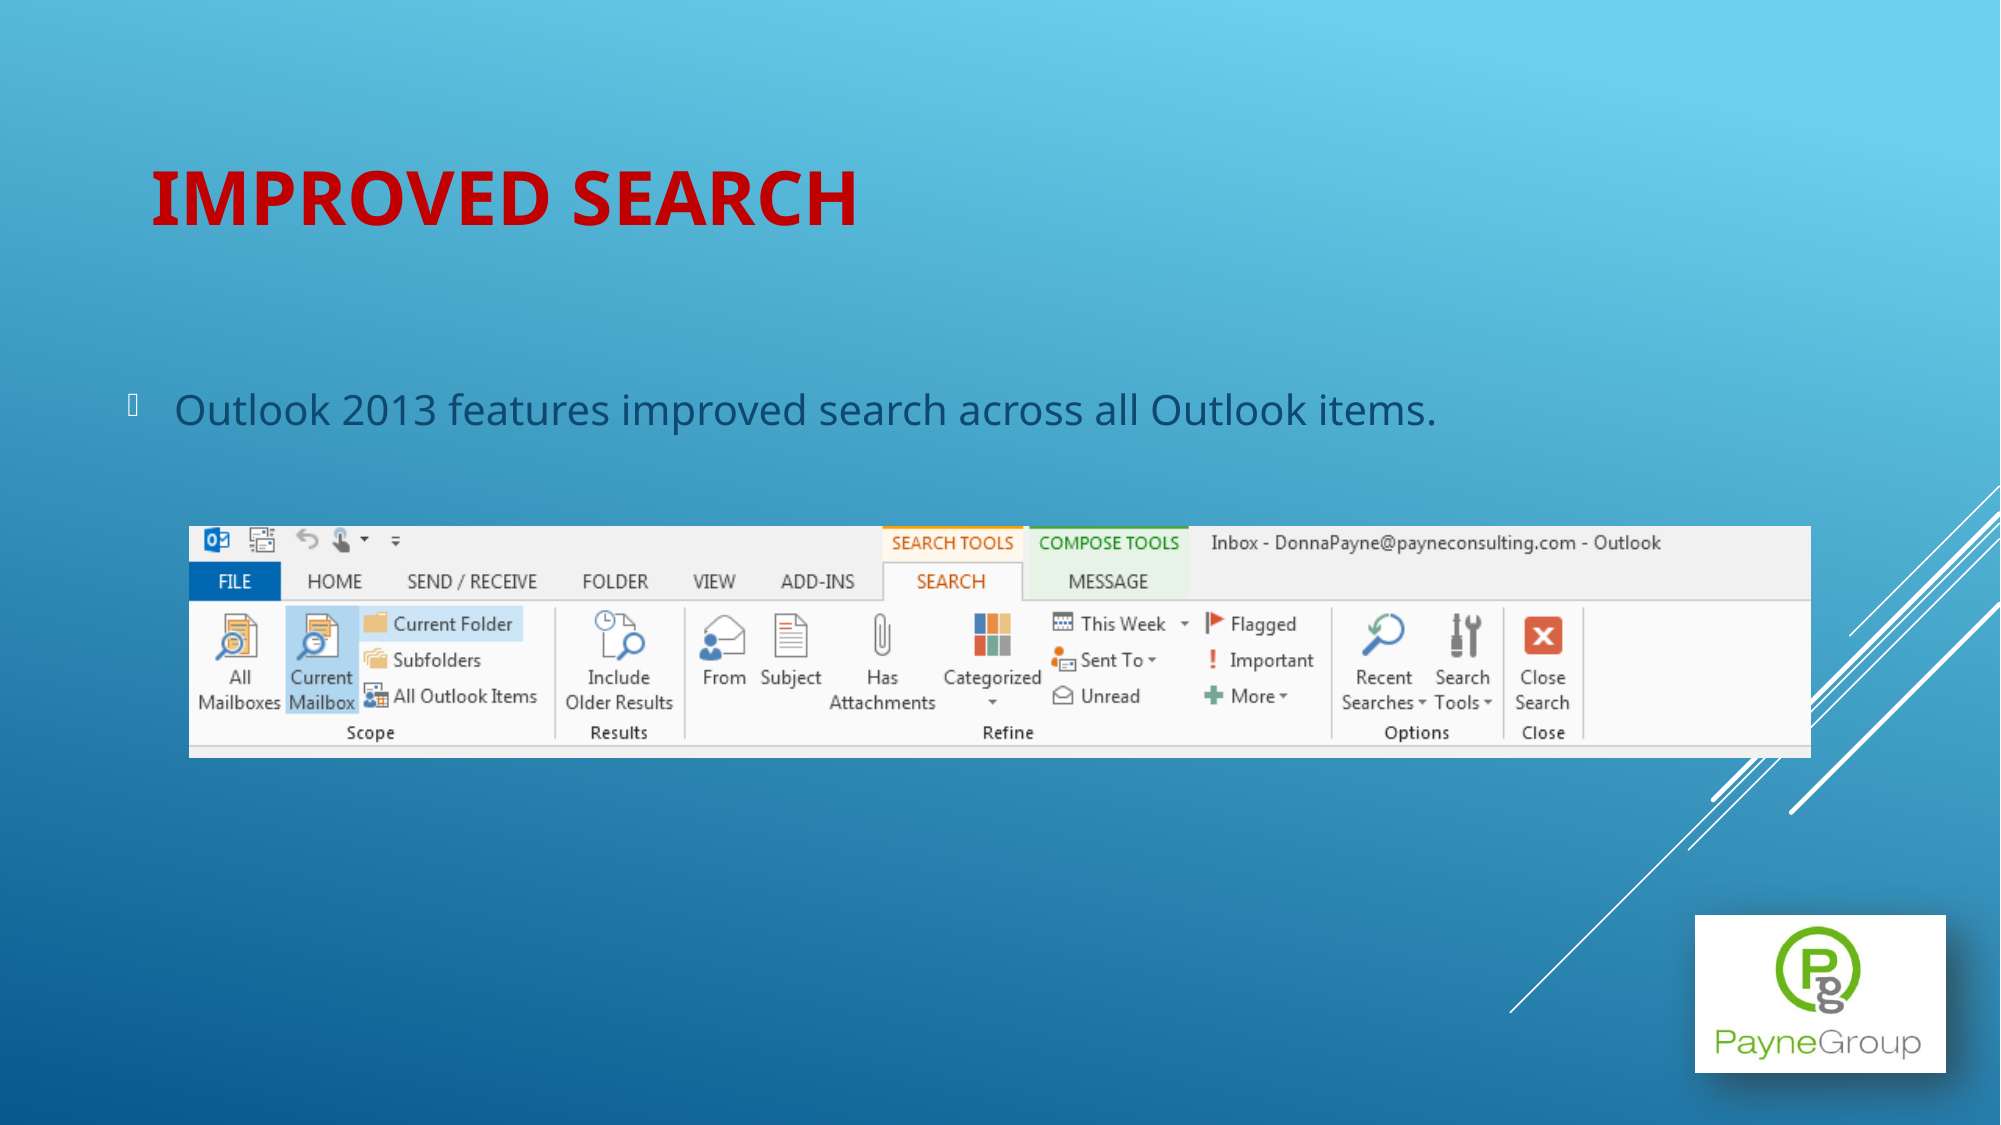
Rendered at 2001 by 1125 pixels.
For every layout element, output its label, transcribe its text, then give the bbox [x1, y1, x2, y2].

title Improved Search [136, 72, 1537, 320]
list Outlook 2013 features improved search across all Outlook items. [112, 112, 1513, 706]
picture [1695, 915, 1946, 1073]
picture [188, 526, 1812, 758]
